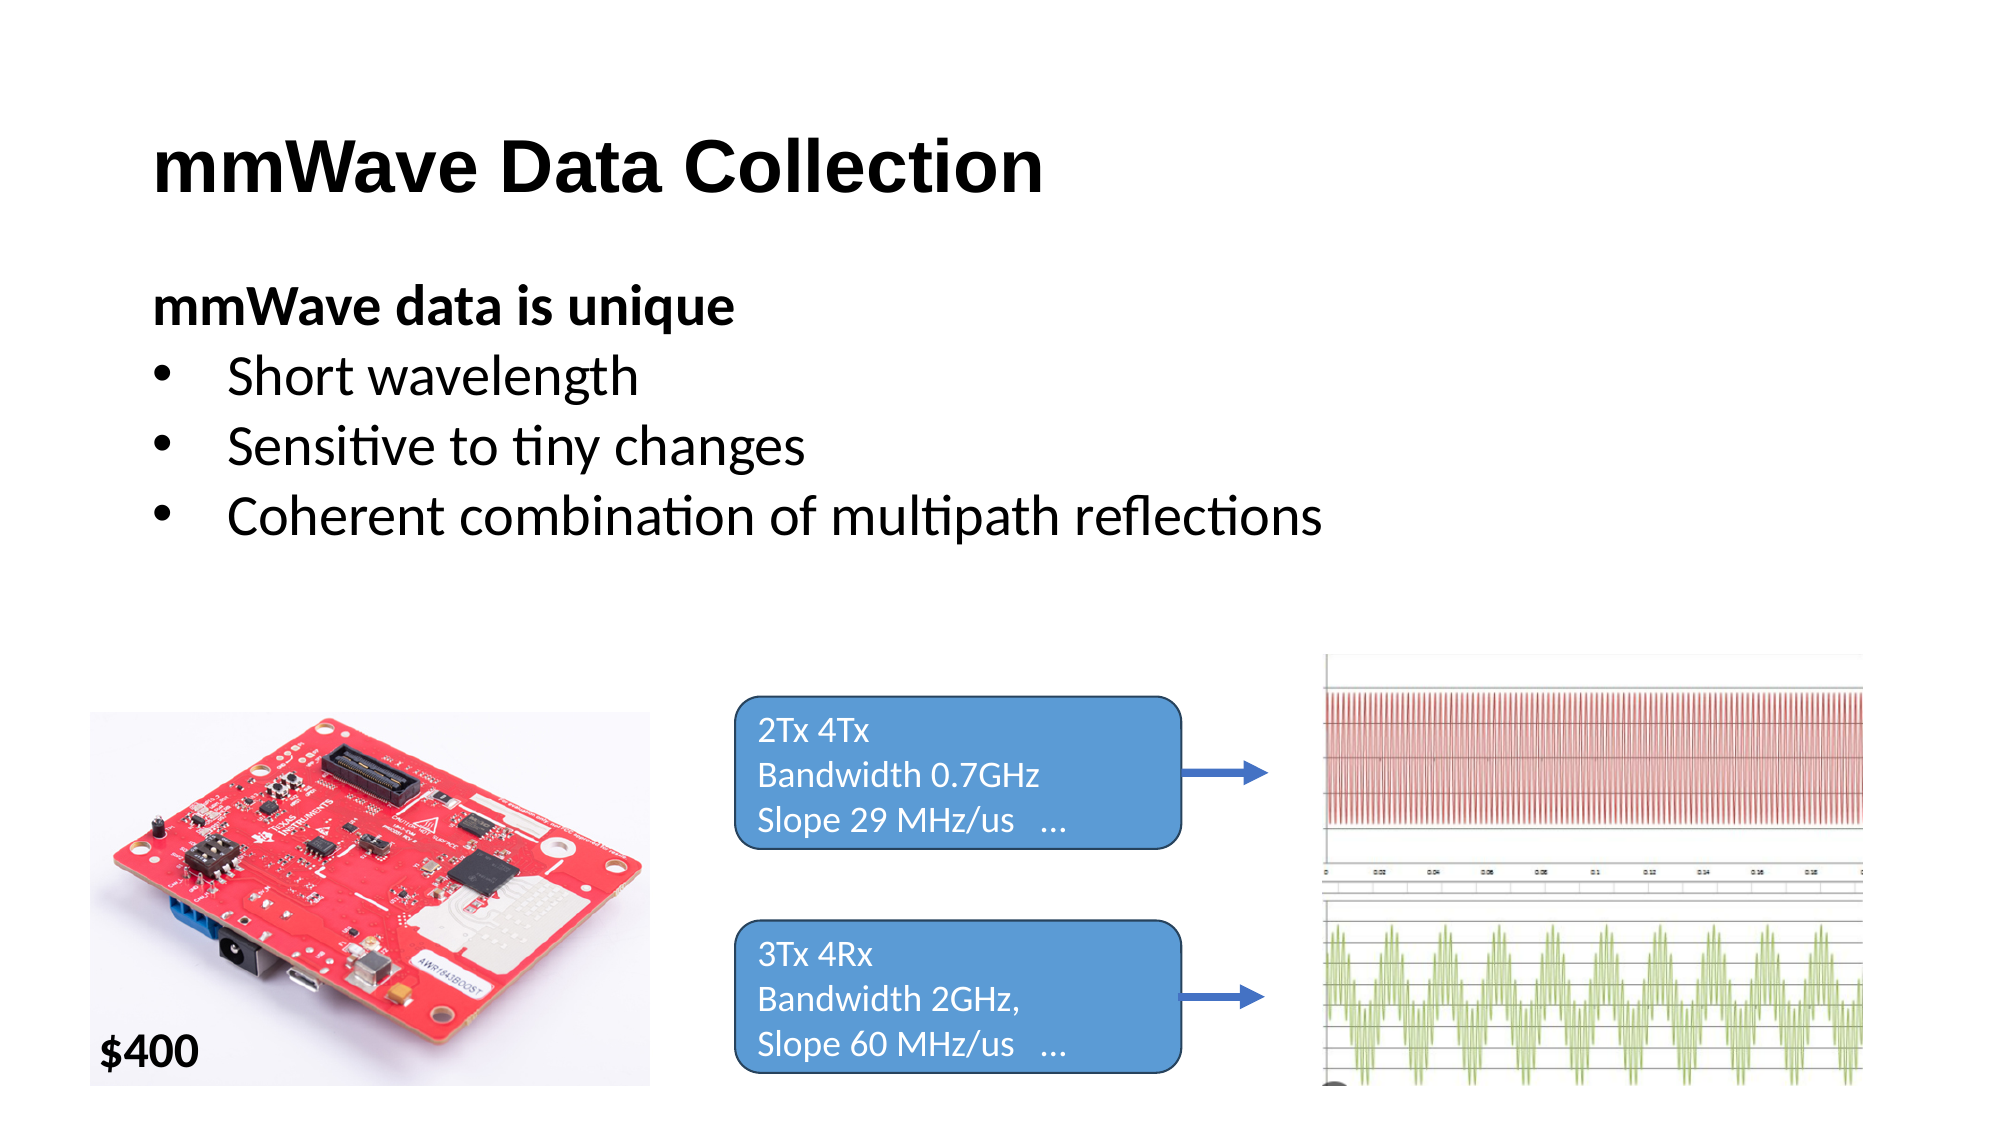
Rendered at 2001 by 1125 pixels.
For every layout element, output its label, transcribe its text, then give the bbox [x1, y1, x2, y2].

text_box 3Tx 4Rx Bandwidth 2GHz, Slope 60 MHz/us … [734, 919, 1183, 1074]
text_box 2Tx 4Tx Bandwidth 0.7GHz Slope 29 MHz/us … [734, 695, 1183, 850]
title mmWave Data Collection [137, 59, 1863, 278]
picture [19, 712, 720, 1086]
picture [1322, 654, 1863, 1086]
text_box mmWave data is unique Short wavelength Sensitive to tiny changes Coherent combination of multipath reflections [137, 259, 1469, 625]
